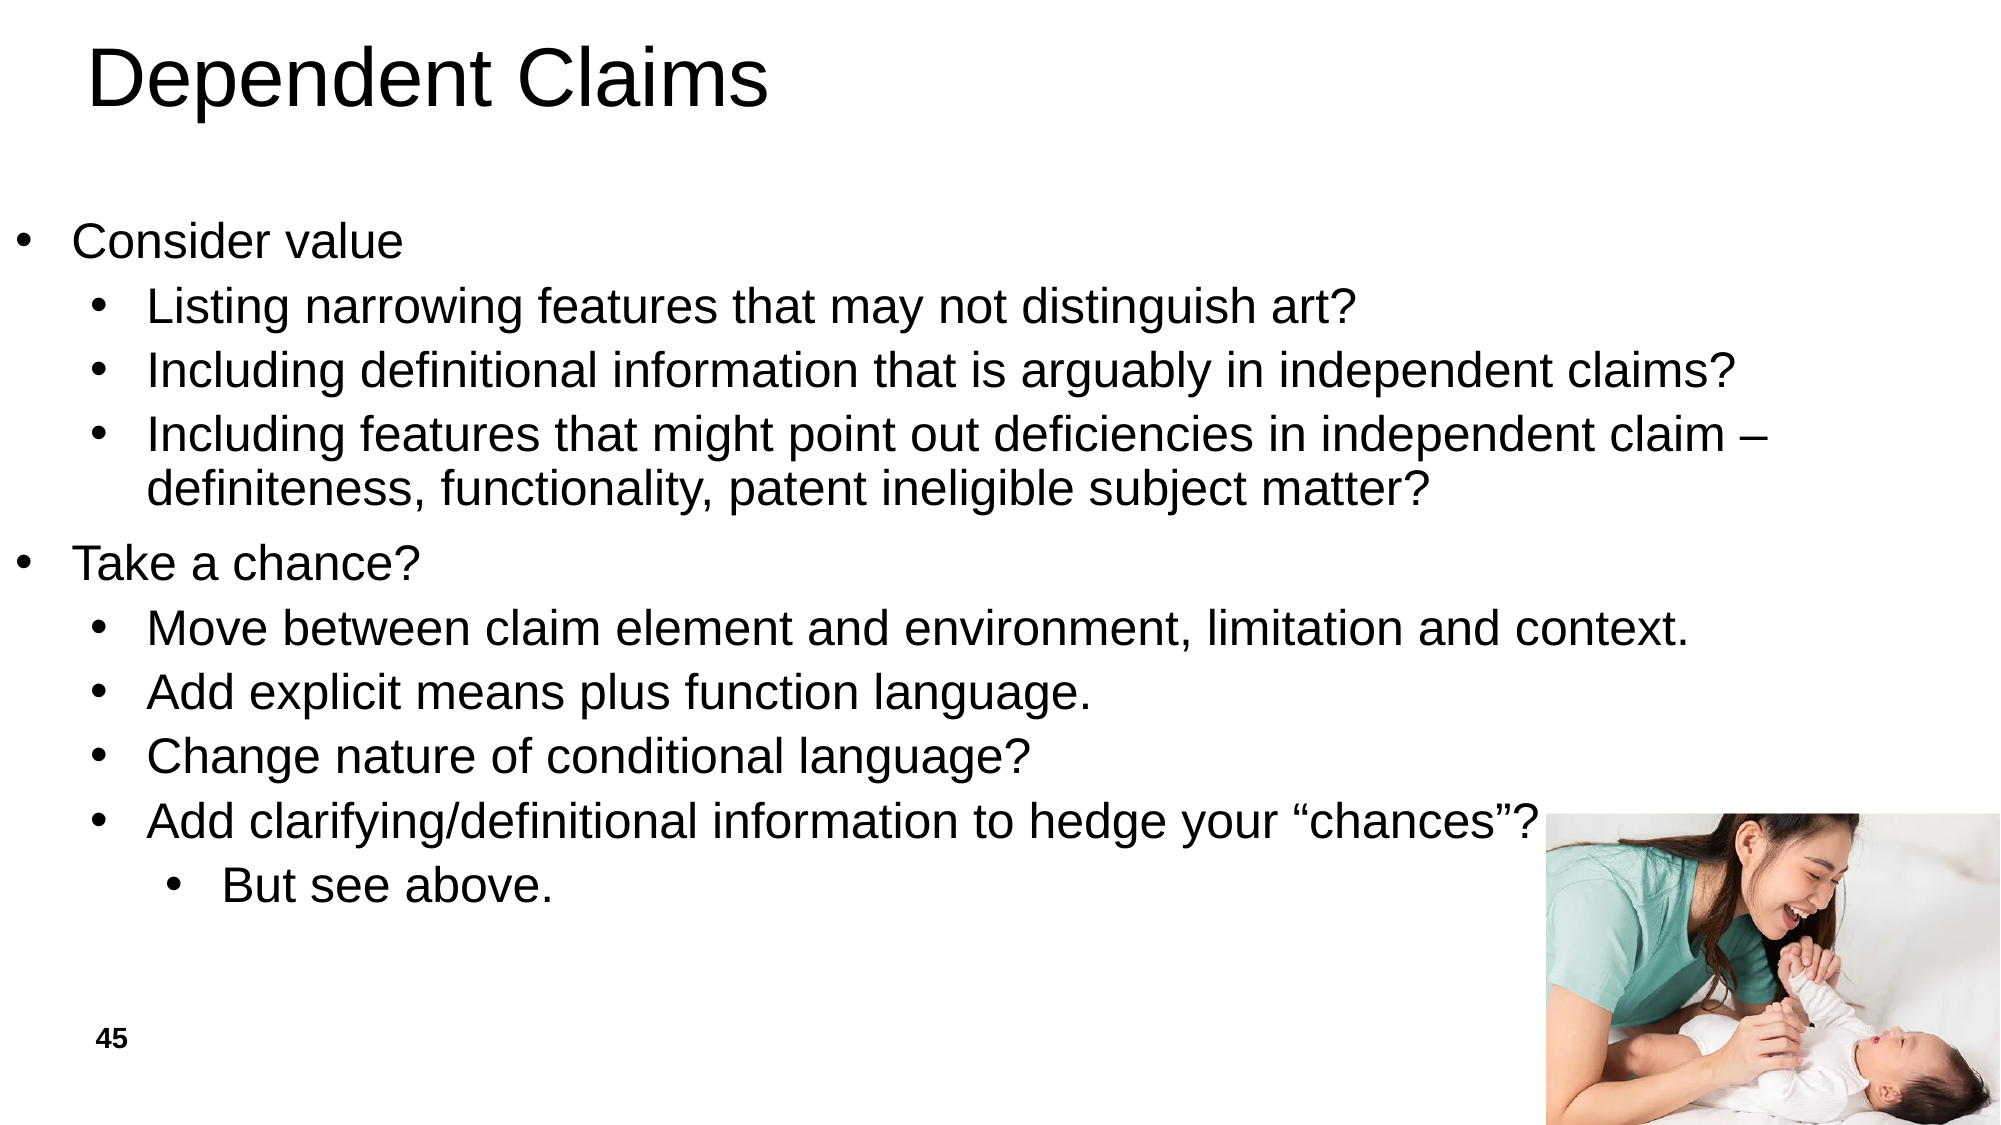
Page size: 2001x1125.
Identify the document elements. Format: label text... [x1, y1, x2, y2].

picture [1546, 811, 2000, 1125]
list Consider value Listing narrowing features that may not distinguish art? Including definitional information that is arguably in independent claims? Including features that might point out deficiencies in independent claim – definiteness, functionality, patent ineligible subject matter? Take a chance? Move between claim element and environment, limitation and context. Add explicit means plus function language. Change nature of conditional language? Add clarifying/definitional information to hedge your “chances”? But see above. [0, 162, 1854, 967]
title Dependent Claims [71, 0, 1928, 159]
